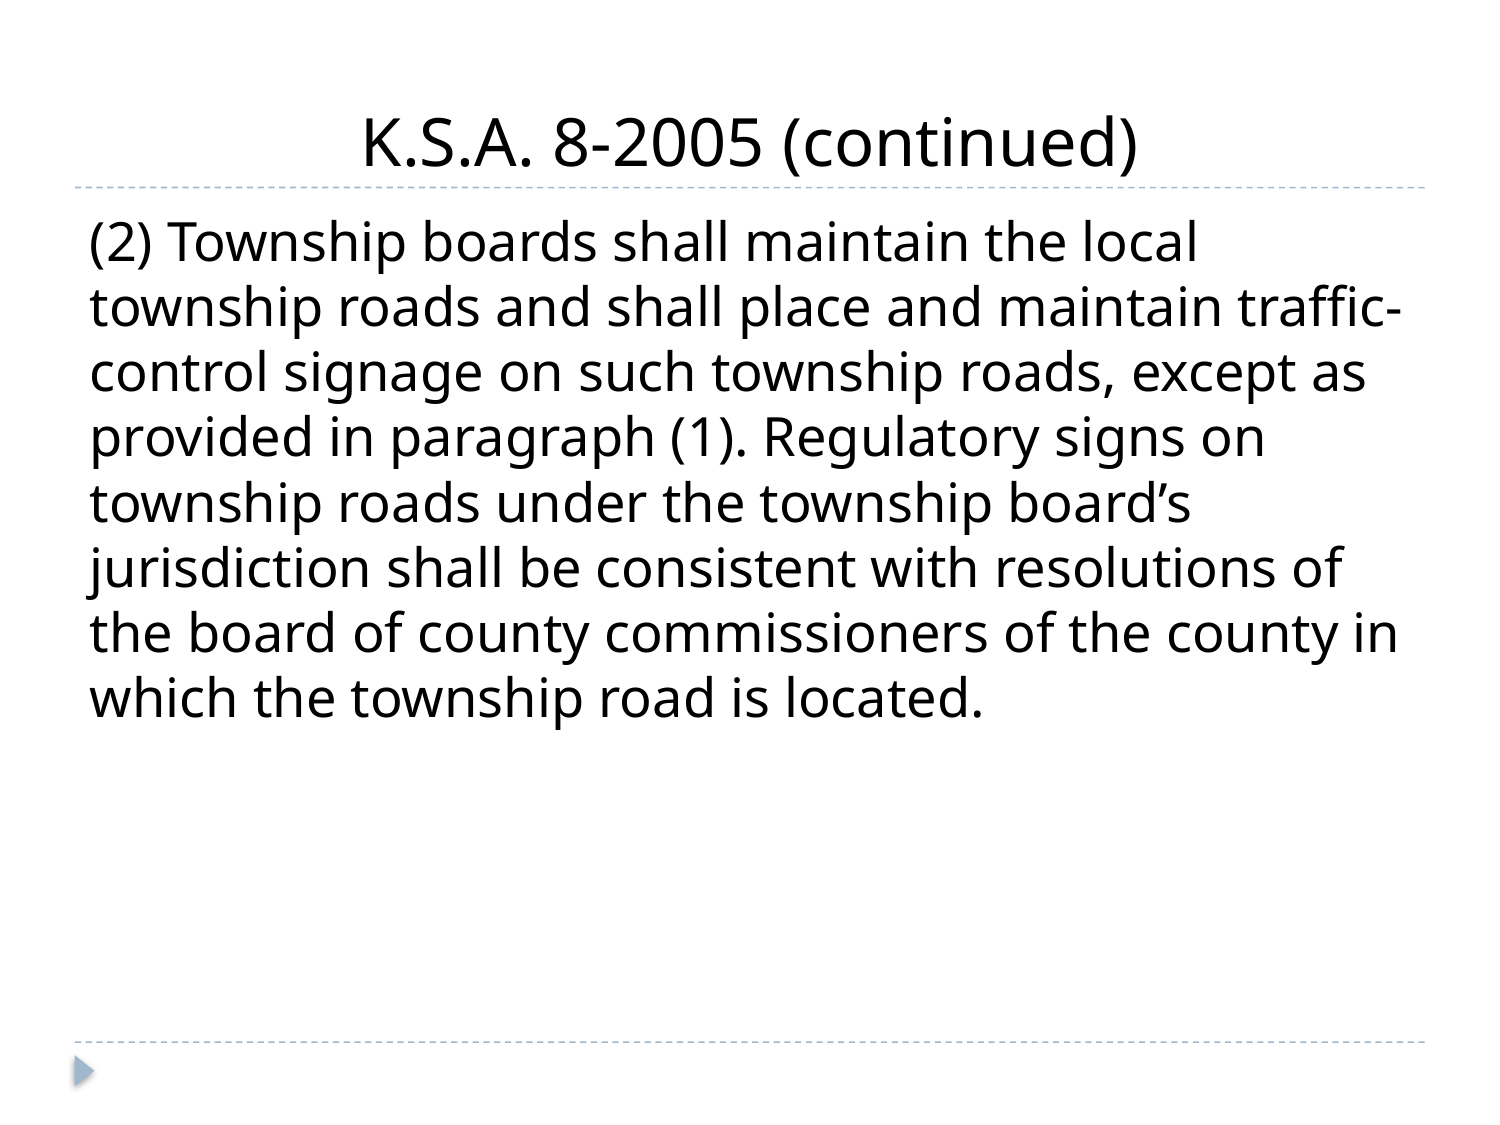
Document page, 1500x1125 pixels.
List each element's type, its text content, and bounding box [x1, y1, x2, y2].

title K.S.A. 8-2005 (continued) [75, 24, 1425, 188]
list (2) Township boards shall maintain the local township roads and shall place and maintain traffic-control signage on such township roads, except as provided in paragraph (1). Regulatory signs on township roads under the township board’s jurisdiction shall be consistent with resolutions of the board of county commissioners of the county in which the township road is located. [75, 200, 1425, 1010]
